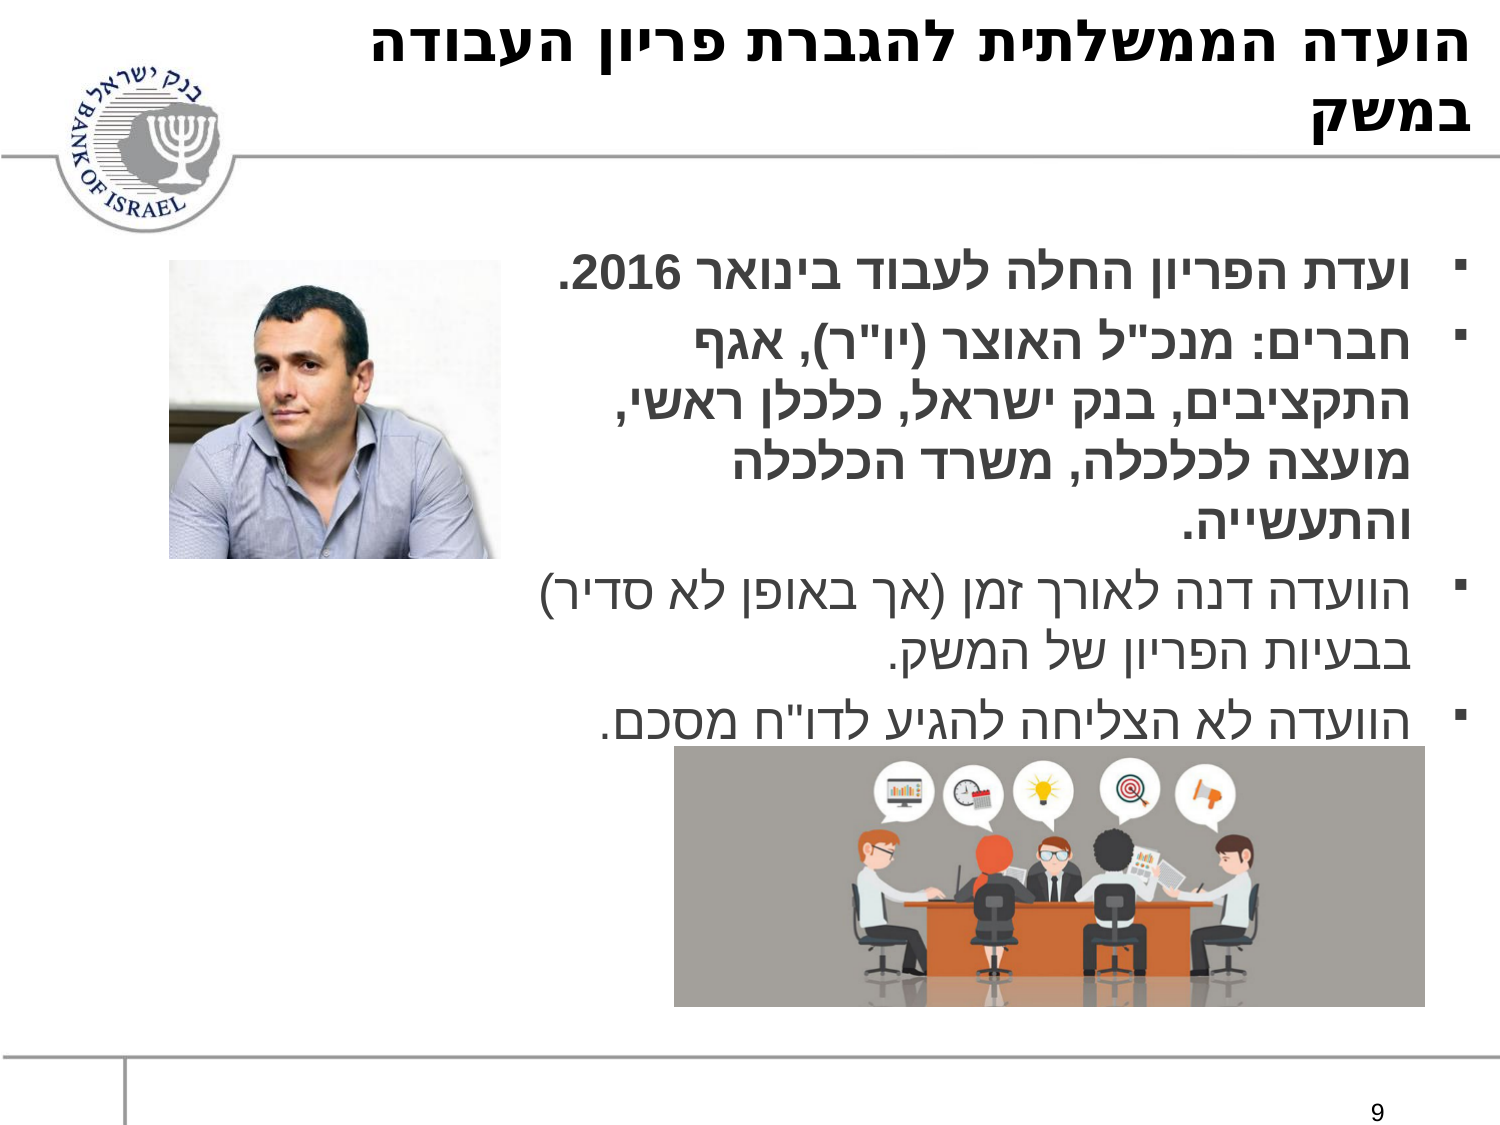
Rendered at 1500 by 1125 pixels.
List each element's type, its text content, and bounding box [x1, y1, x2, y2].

picture [1, 3, 1500, 1125]
text_box הועדה הממשלתית להגברת פריון העבודה במשק [218, 0, 1489, 151]
slide_number 9 [1049, 1058, 1400, 1125]
text_box ועדת הפריון החלה לעבוד בינואר 2016. חברים: מנכ"ל האוצר (יו"ר), אגף התקציבים, בנק ישראל, כלכלן ראשי, מועצה לכלכלה, משרד הכלכלה והתעשייה. הוועדה דנה לאורך זמן (אך באופן לא סדיר) בבעיות הפריון של המשק. הוועדה לא הצליחה להגיע לדו"ח מסכם. [501, 231, 1485, 955]
